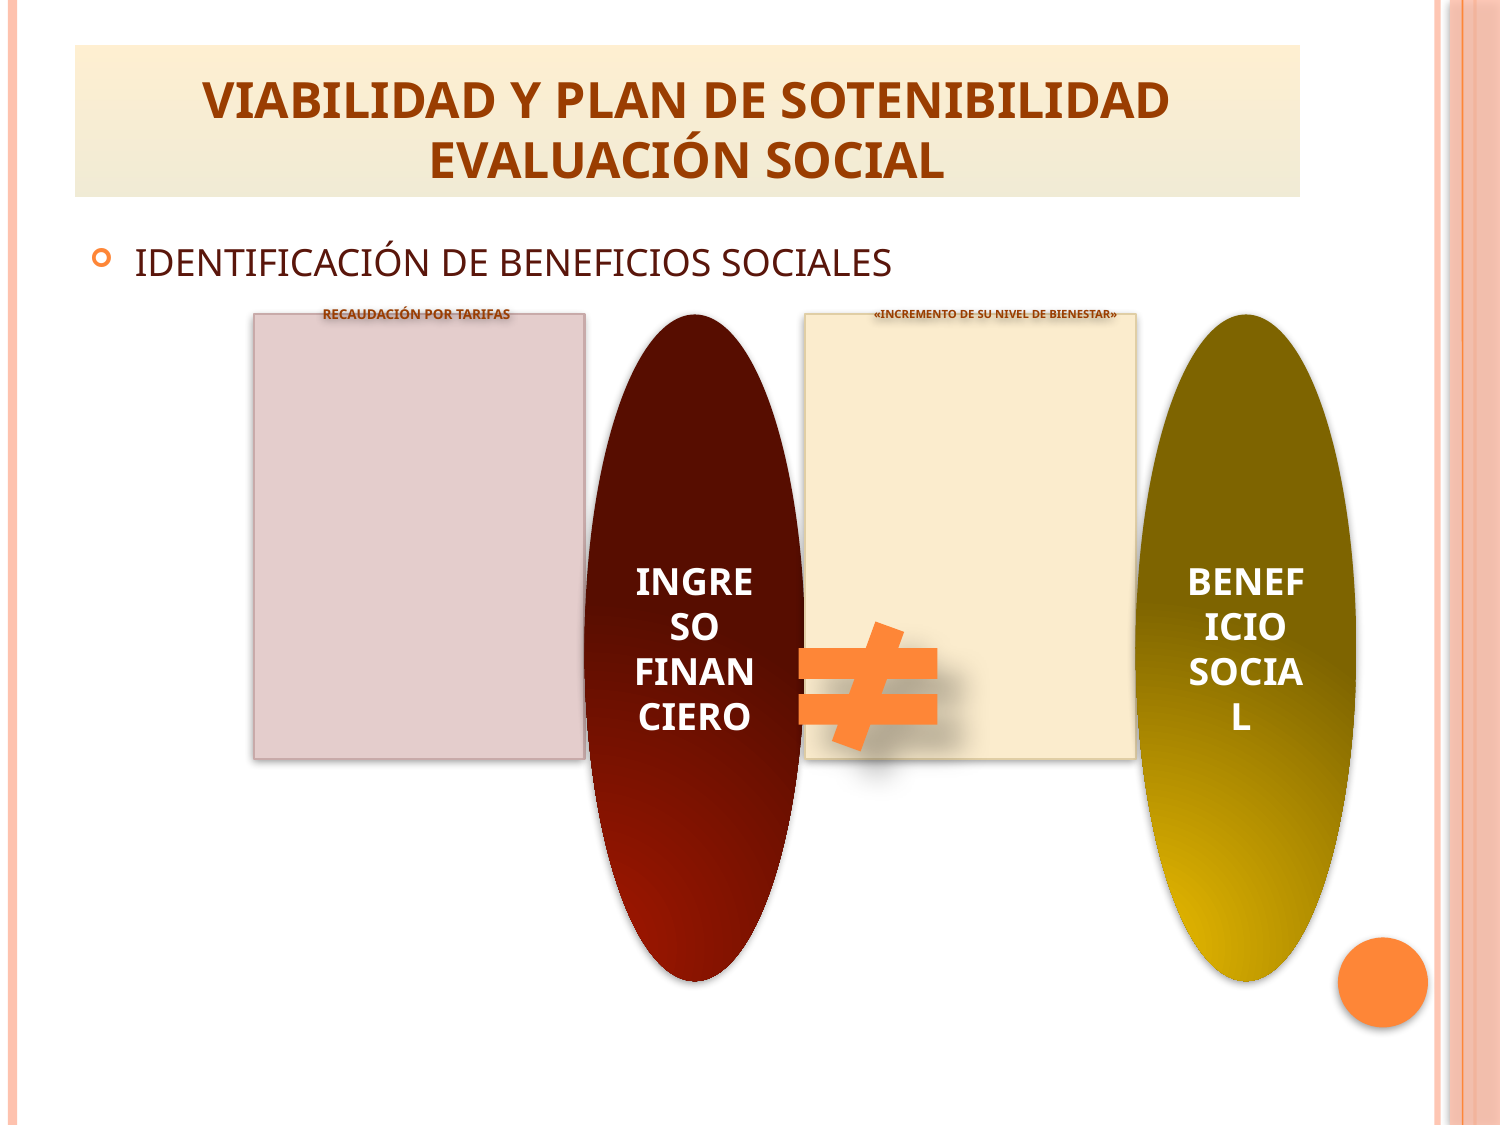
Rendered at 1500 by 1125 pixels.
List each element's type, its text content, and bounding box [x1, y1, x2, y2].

title VIABILIDAD Y PLAN DE SOTENIBILIDAD EVALUACIÓN SOCIAL [75, 45, 1300, 197]
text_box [253, 313, 1357, 982]
list IDENTIFICACIÓN DE BENEFICIOS SOCIALES [75, 231, 1376, 1062]
